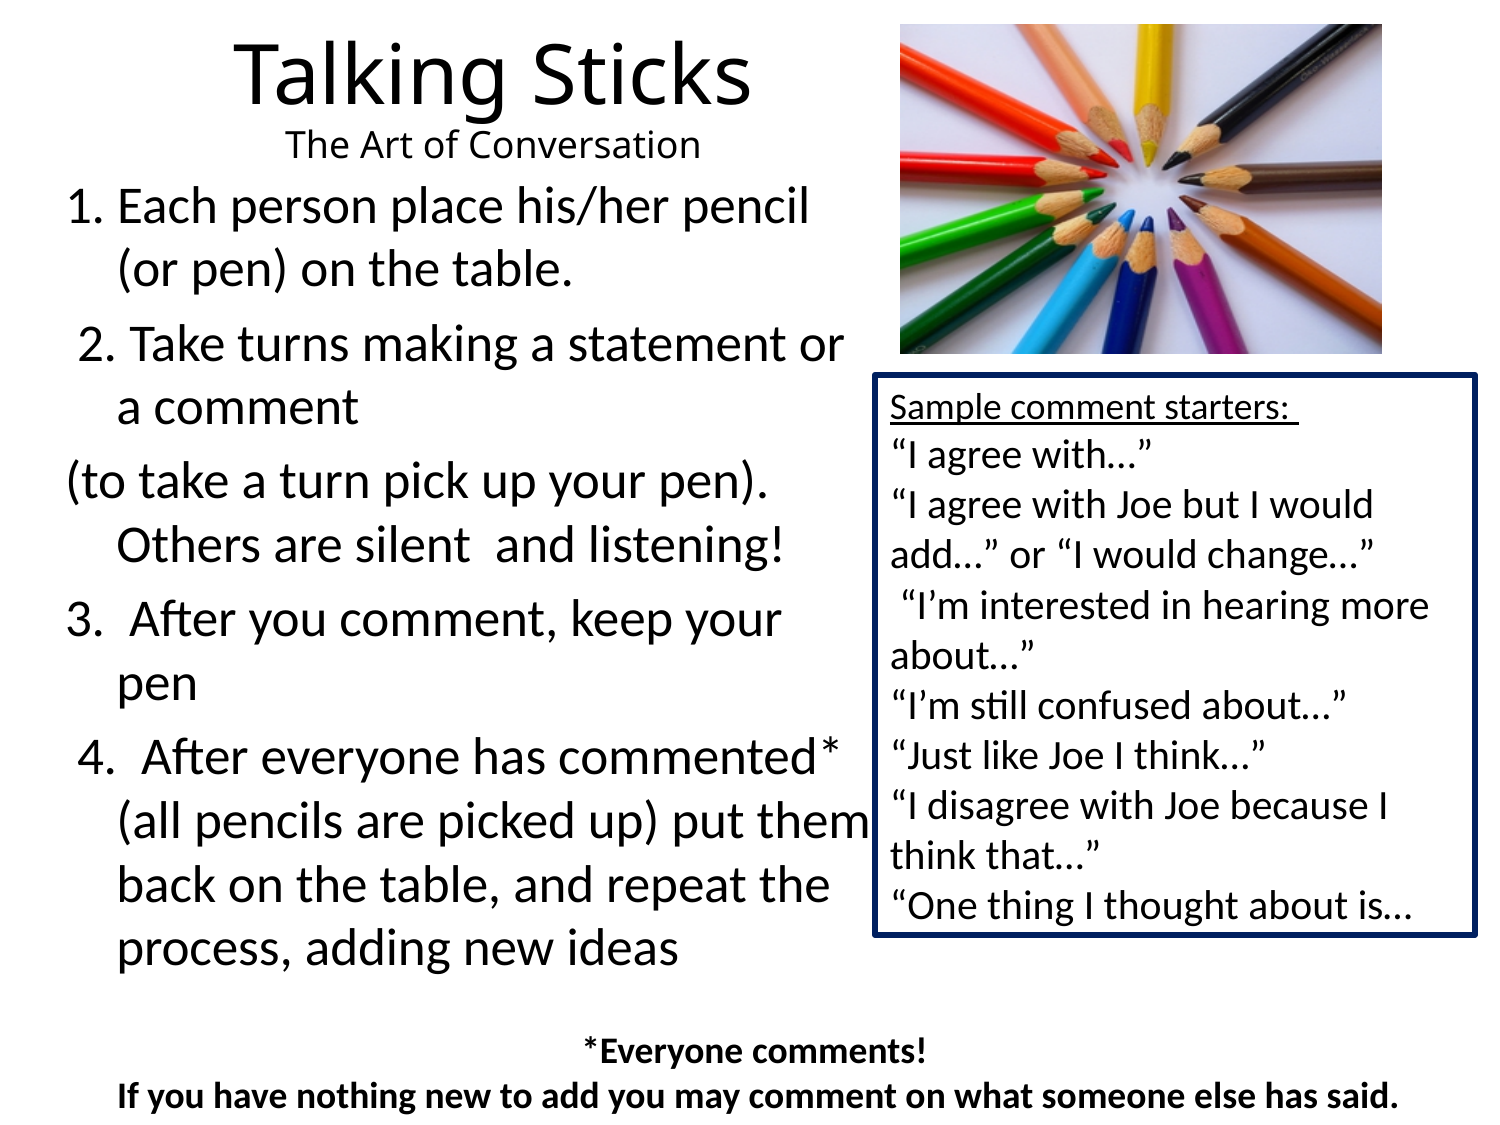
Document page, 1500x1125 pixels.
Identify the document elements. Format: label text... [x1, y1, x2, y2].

text_box *Everyone comments! If you have nothing new to add you may comment on what someone else has said. [93, 1018, 1416, 1124]
text_box Sample comment starters: “I agree with…” “I agree with Joe but I would add…” or “I would change…” “I’m interested in hearing more about…” “I’m still confused about…” “Just like Joe I think…” “I disagree with Joe because I think that…” “One thing I thought about is… [874, 374, 1475, 935]
title Talking Sticks The Art of Conversation [0, 24, 898, 163]
list 1. Each person place his/her pencil (or pen) on the table. 2. Take turns making a statement or a comment (to take a turn pick up your pen). Others are silent and listening! 3. After you comment, keep your pen 4. After everyone has commented* (all pencils are picked up) put them back on the table, and repeat the process, adding new ideas [50, 162, 888, 1063]
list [899, 24, 1382, 354]
text_box [237, 387, 268, 448]
